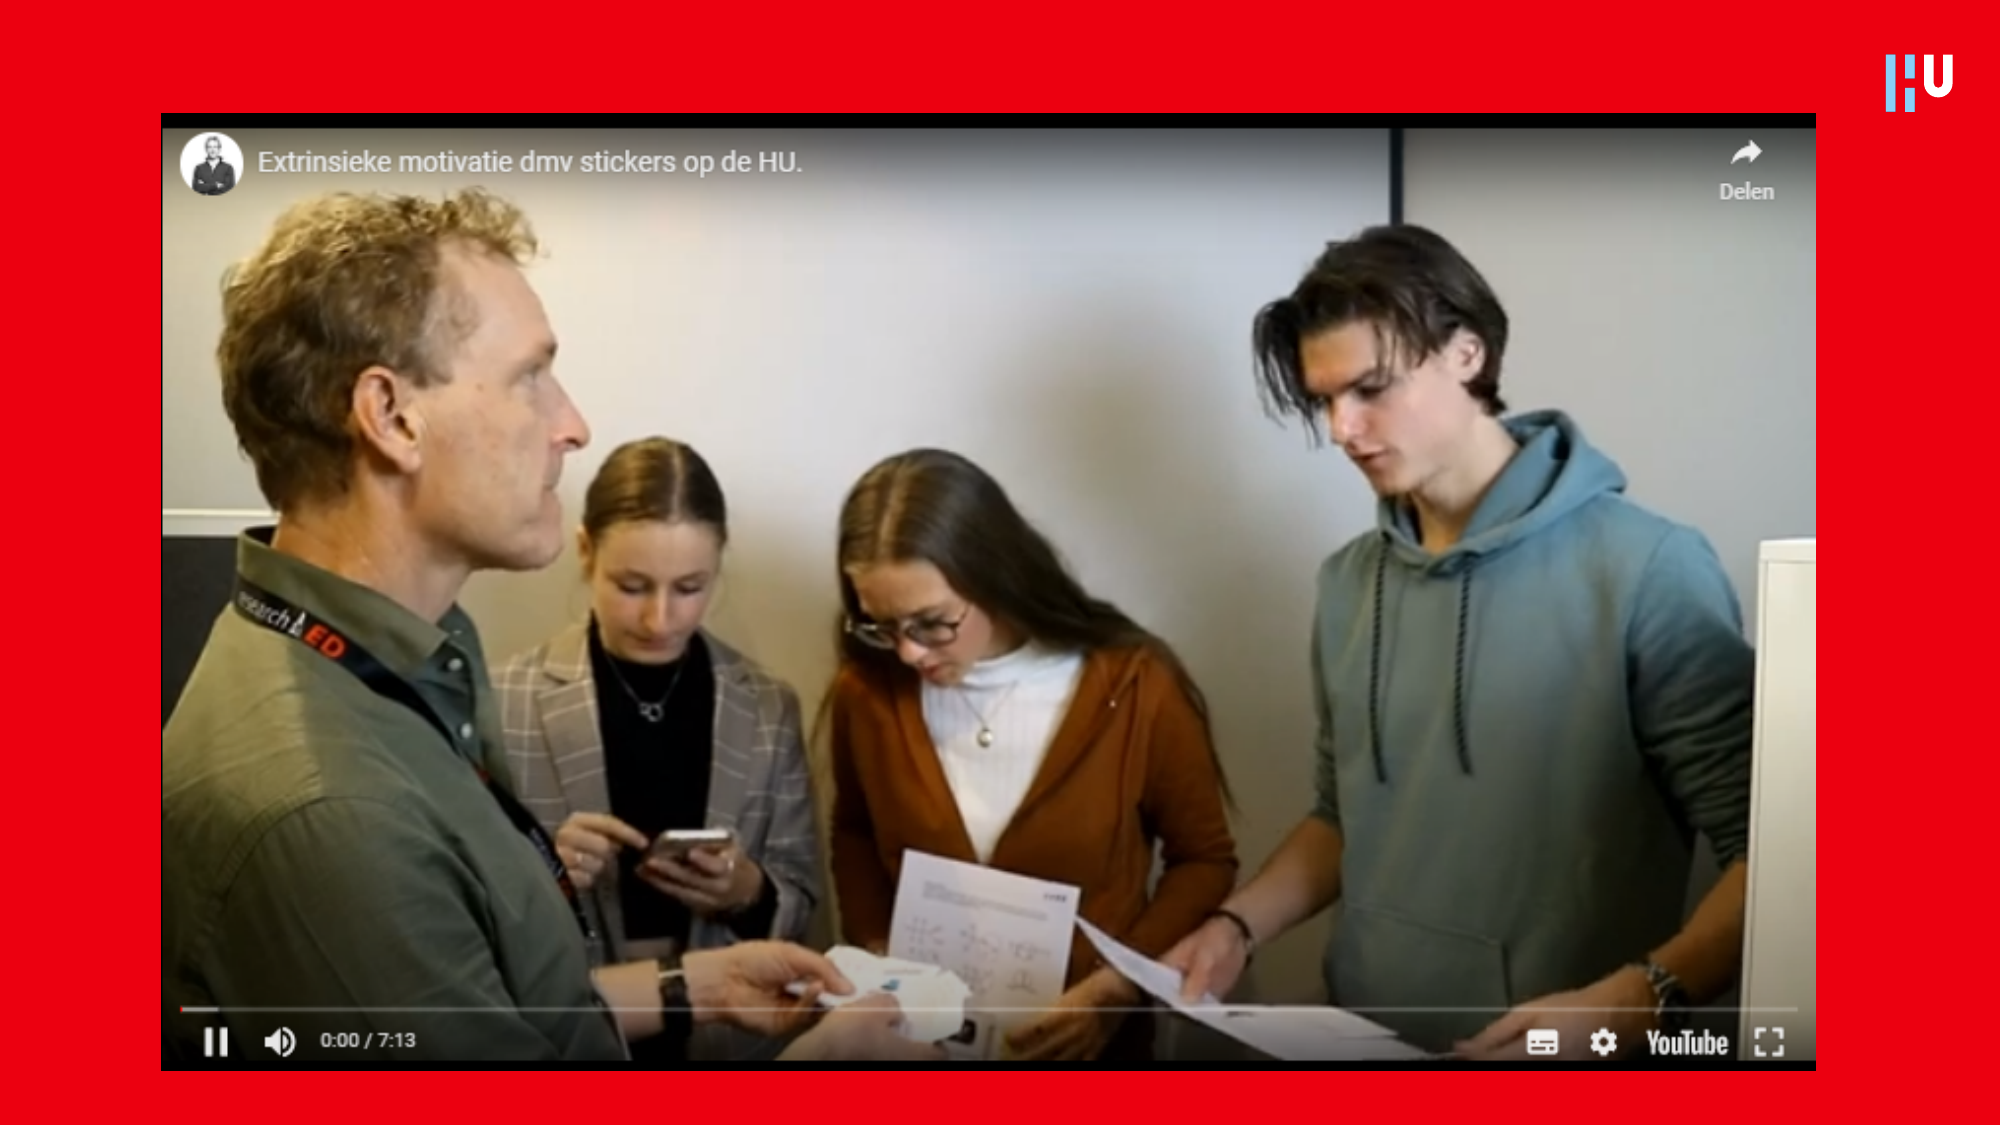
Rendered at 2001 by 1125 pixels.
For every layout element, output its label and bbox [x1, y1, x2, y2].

picture [161, 113, 1816, 1071]
